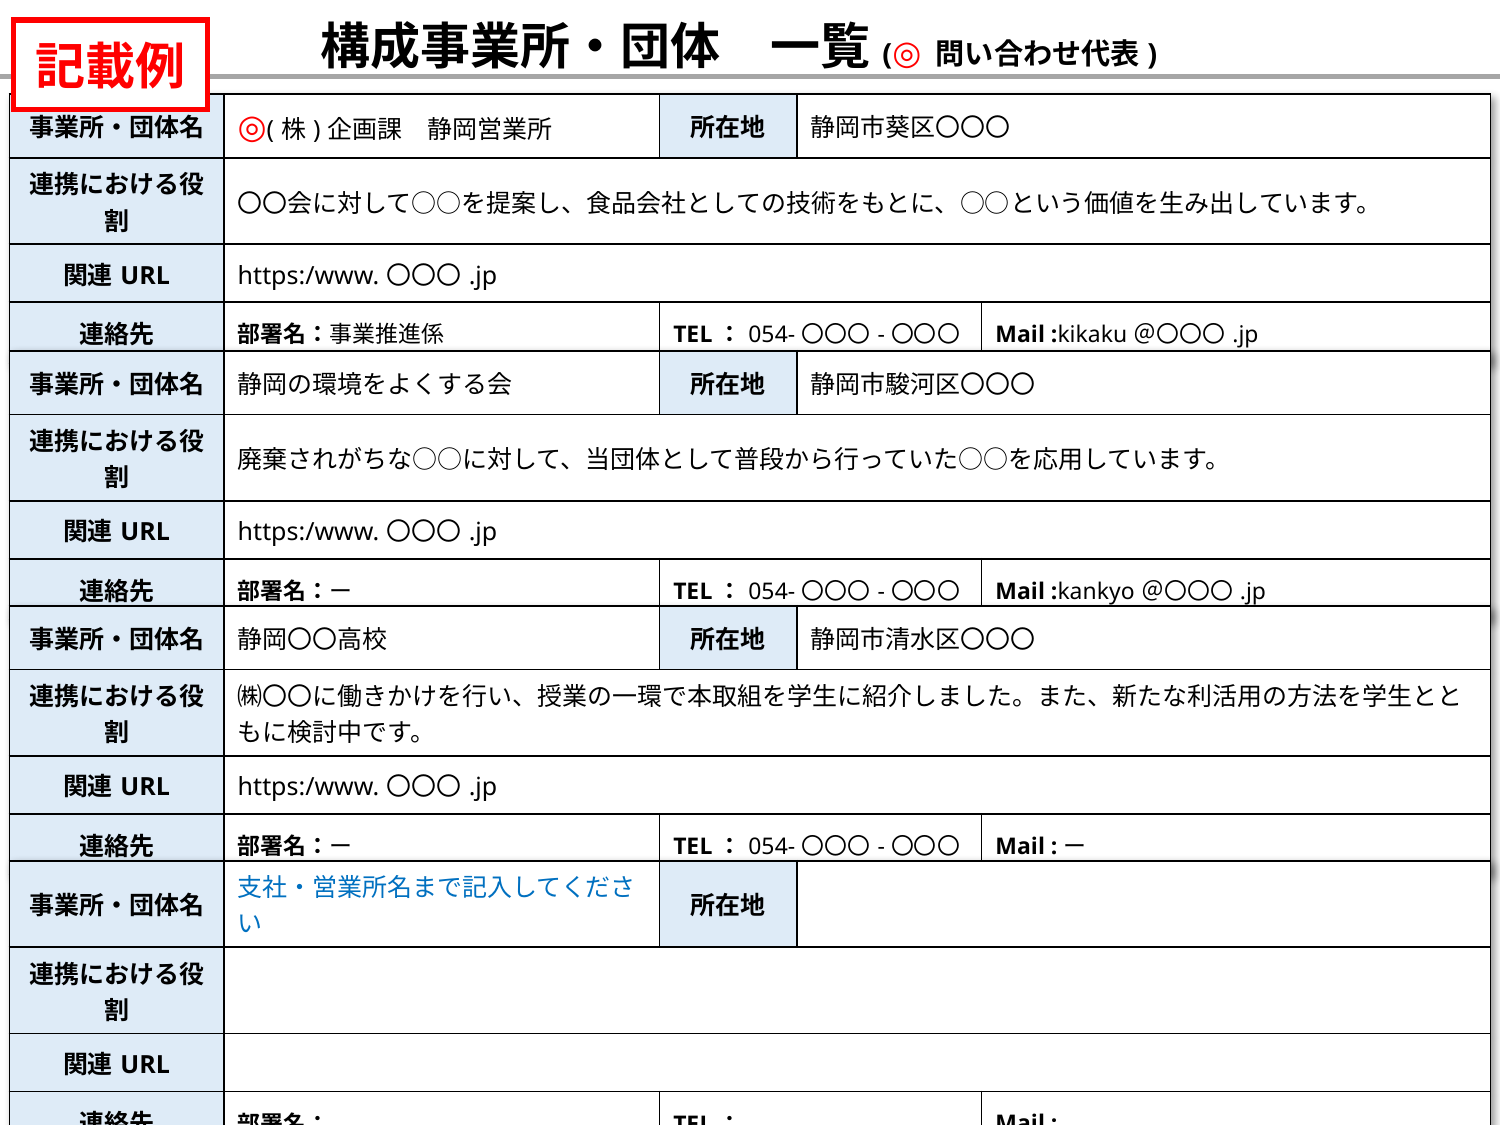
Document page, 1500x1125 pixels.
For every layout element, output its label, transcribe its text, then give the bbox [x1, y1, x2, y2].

text_box 構成事業所・団体 一覧(◎ 問い合わせ代表) [209, 79, 1500, 84]
table_header 静岡市清水区〇〇〇 [798, 607, 1490, 669]
table_cell 連携における役割 [10, 415, 223, 500]
table_cell TEL：054-〇〇〇-〇〇〇 [660, 815, 981, 857]
table_cell https:/www.〇〇〇.jp [225, 245, 1490, 301]
table_cell ㈱〇〇に働きかけを行い、授業の一環で本取組を学生に紹介しました。また、新たな利活用の方法を学生とともに検討中です。 [225, 670, 1490, 755]
table_header ◎(株)企画課 静岡営業所 [225, 95, 659, 157]
table_header 静岡市葵区〇〇〇 [798, 95, 1490, 157]
table_cell https:/www.〇〇〇.jp [225, 757, 1490, 813]
table_cell 廃棄されがちな○○に対して、当団体として普段から行っていた○○を応用しています。 [225, 415, 1490, 500]
table_cell [225, 1034, 1490, 1091]
text_box 記載例 [13, 77, 209, 110]
table_cell 連携における役割 [10, 948, 223, 1033]
table_header [798, 862, 1490, 946]
table_header 静岡の環境をよくする会 [225, 352, 659, 414]
table_cell 連絡先 [10, 1092, 223, 1125]
table_cell [225, 948, 1490, 1033]
table_cell Mail :kankyo＠〇〇〇.jp [982, 560, 1490, 604]
table_cell 〇〇会に対して○○を提案し、食品会社としての技術をもとに、○○という価値を生み出しています。 [225, 159, 1490, 243]
text_box 記載例 [13, 19, 209, 76]
table_cell 連絡先 [10, 815, 223, 860]
table_cell https:/www.〇〇〇.jp [225, 502, 1490, 558]
table_cell TEL：054-〇〇〇-〇〇〇 [660, 560, 981, 603]
table_header 事業所・団体名 [10, 862, 223, 946]
table_cell 連携における役割 [10, 159, 223, 243]
table_header 支社・営業所名まで記入してください [225, 862, 659, 946]
table_header 静岡〇〇高校 [225, 607, 659, 669]
table_cell 部署名： [225, 1092, 659, 1125]
table_cell TEL：054-〇〇〇-〇〇〇 [660, 303, 981, 347]
table_header 事業所・団体名 [10, 95, 223, 157]
table_cell Mail :ー [982, 815, 1490, 858]
table_cell TEL： [660, 1092, 981, 1125]
text_box 構成事業所・団体 一覧(◎ 問い合わせ代表) [13, 12, 1500, 74]
table_header 事業所・団体名 [10, 352, 223, 414]
table_cell 関連URL [10, 757, 223, 813]
table_cell 関連URL [10, 245, 223, 301]
table_header 所在地 [660, 607, 796, 669]
table_header 所在地 [660, 95, 796, 157]
table_cell 部署名：ー [225, 560, 659, 603]
table_header 静岡市駿河区〇〇〇 [798, 352, 1490, 414]
table_cell 関連URL [10, 502, 223, 558]
table_cell 部署名：ー [225, 815, 659, 857]
table_header 所在地 [660, 352, 796, 414]
table_header 事業所・団体名 [10, 607, 223, 669]
table_cell Mail : [982, 1092, 1490, 1125]
table_header 所在地 [660, 862, 796, 946]
table_cell 部署名：事業推進係 [225, 303, 659, 347]
table_cell 連絡先 [10, 303, 223, 350]
table_cell 連携における役割 [10, 670, 223, 755]
table_cell 関連URL [10, 1034, 223, 1091]
table_cell 連絡先 [10, 560, 223, 605]
table_cell Mail :kikaku＠〇〇〇.jp [982, 303, 1490, 348]
